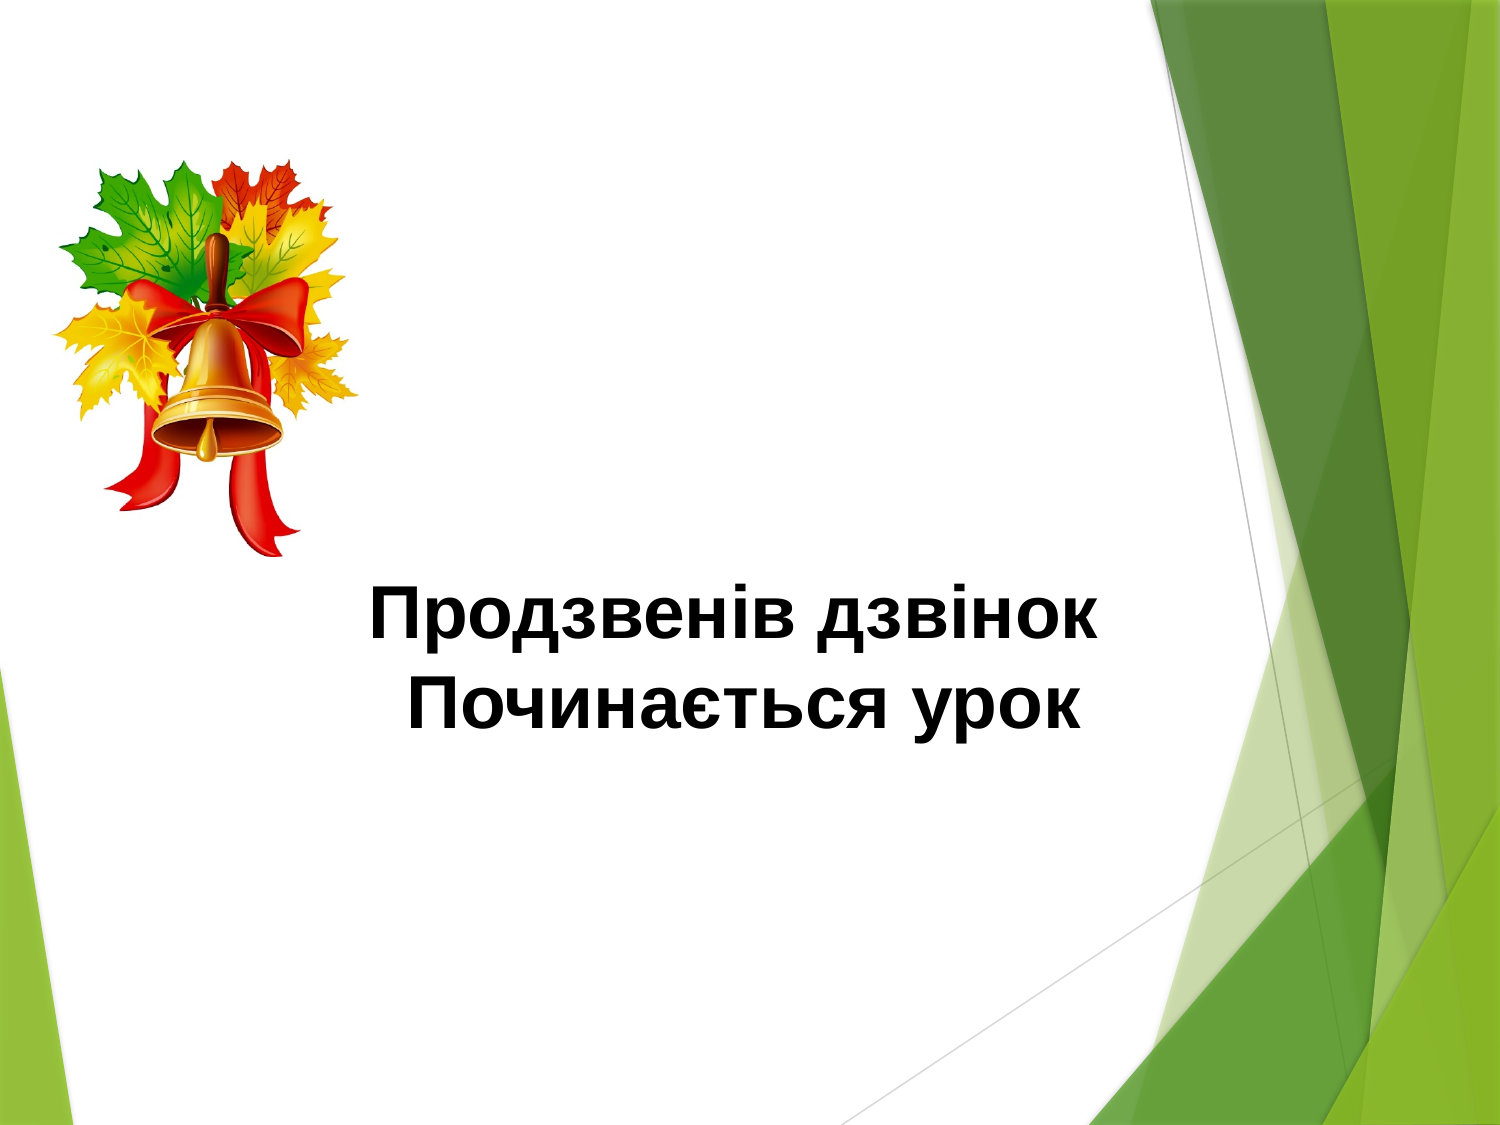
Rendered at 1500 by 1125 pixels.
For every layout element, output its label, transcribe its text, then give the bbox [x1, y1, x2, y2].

text_box Продзвенів дзвінок Починається урок [149, 556, 1338, 752]
picture [49, 136, 359, 557]
